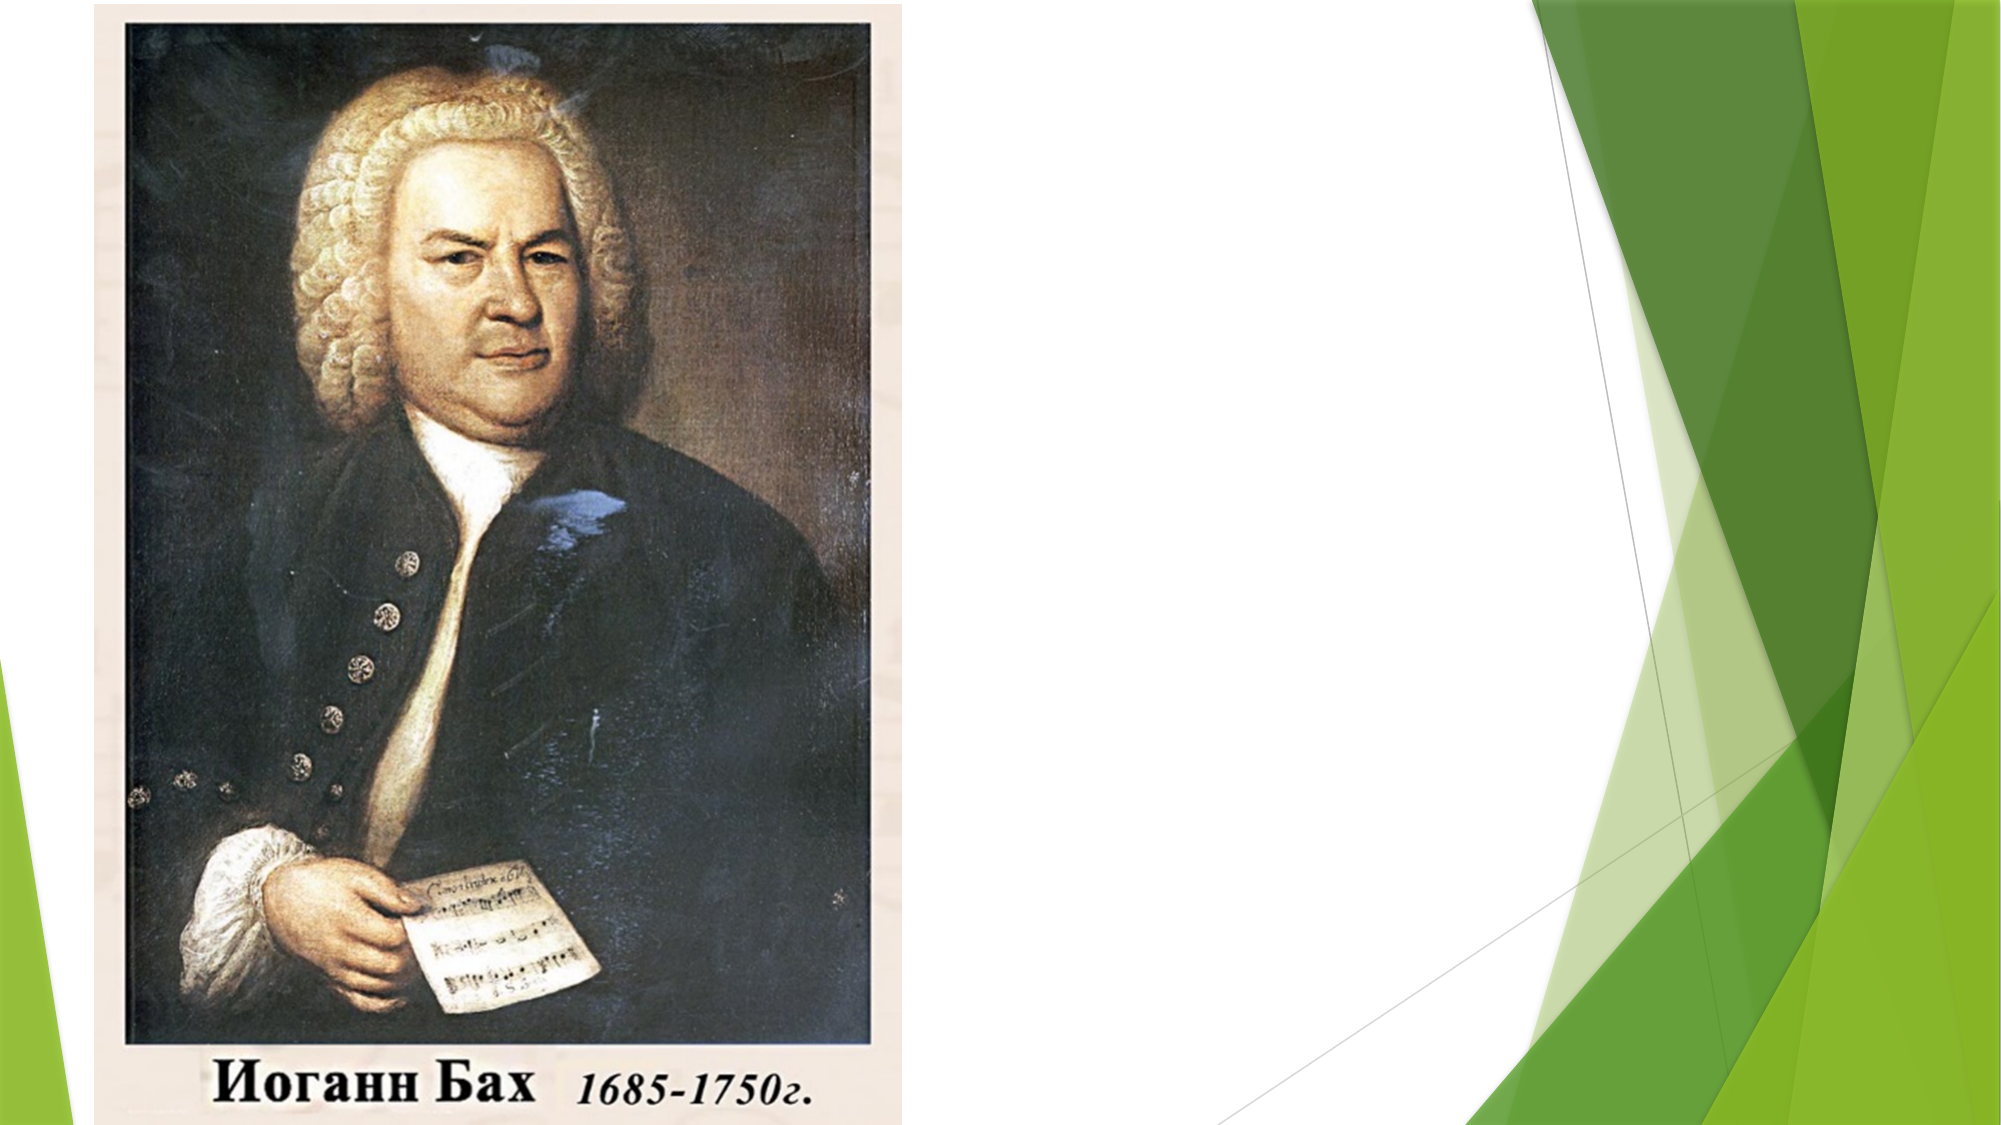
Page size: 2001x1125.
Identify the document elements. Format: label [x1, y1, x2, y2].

picture [94, 4, 903, 1125]
